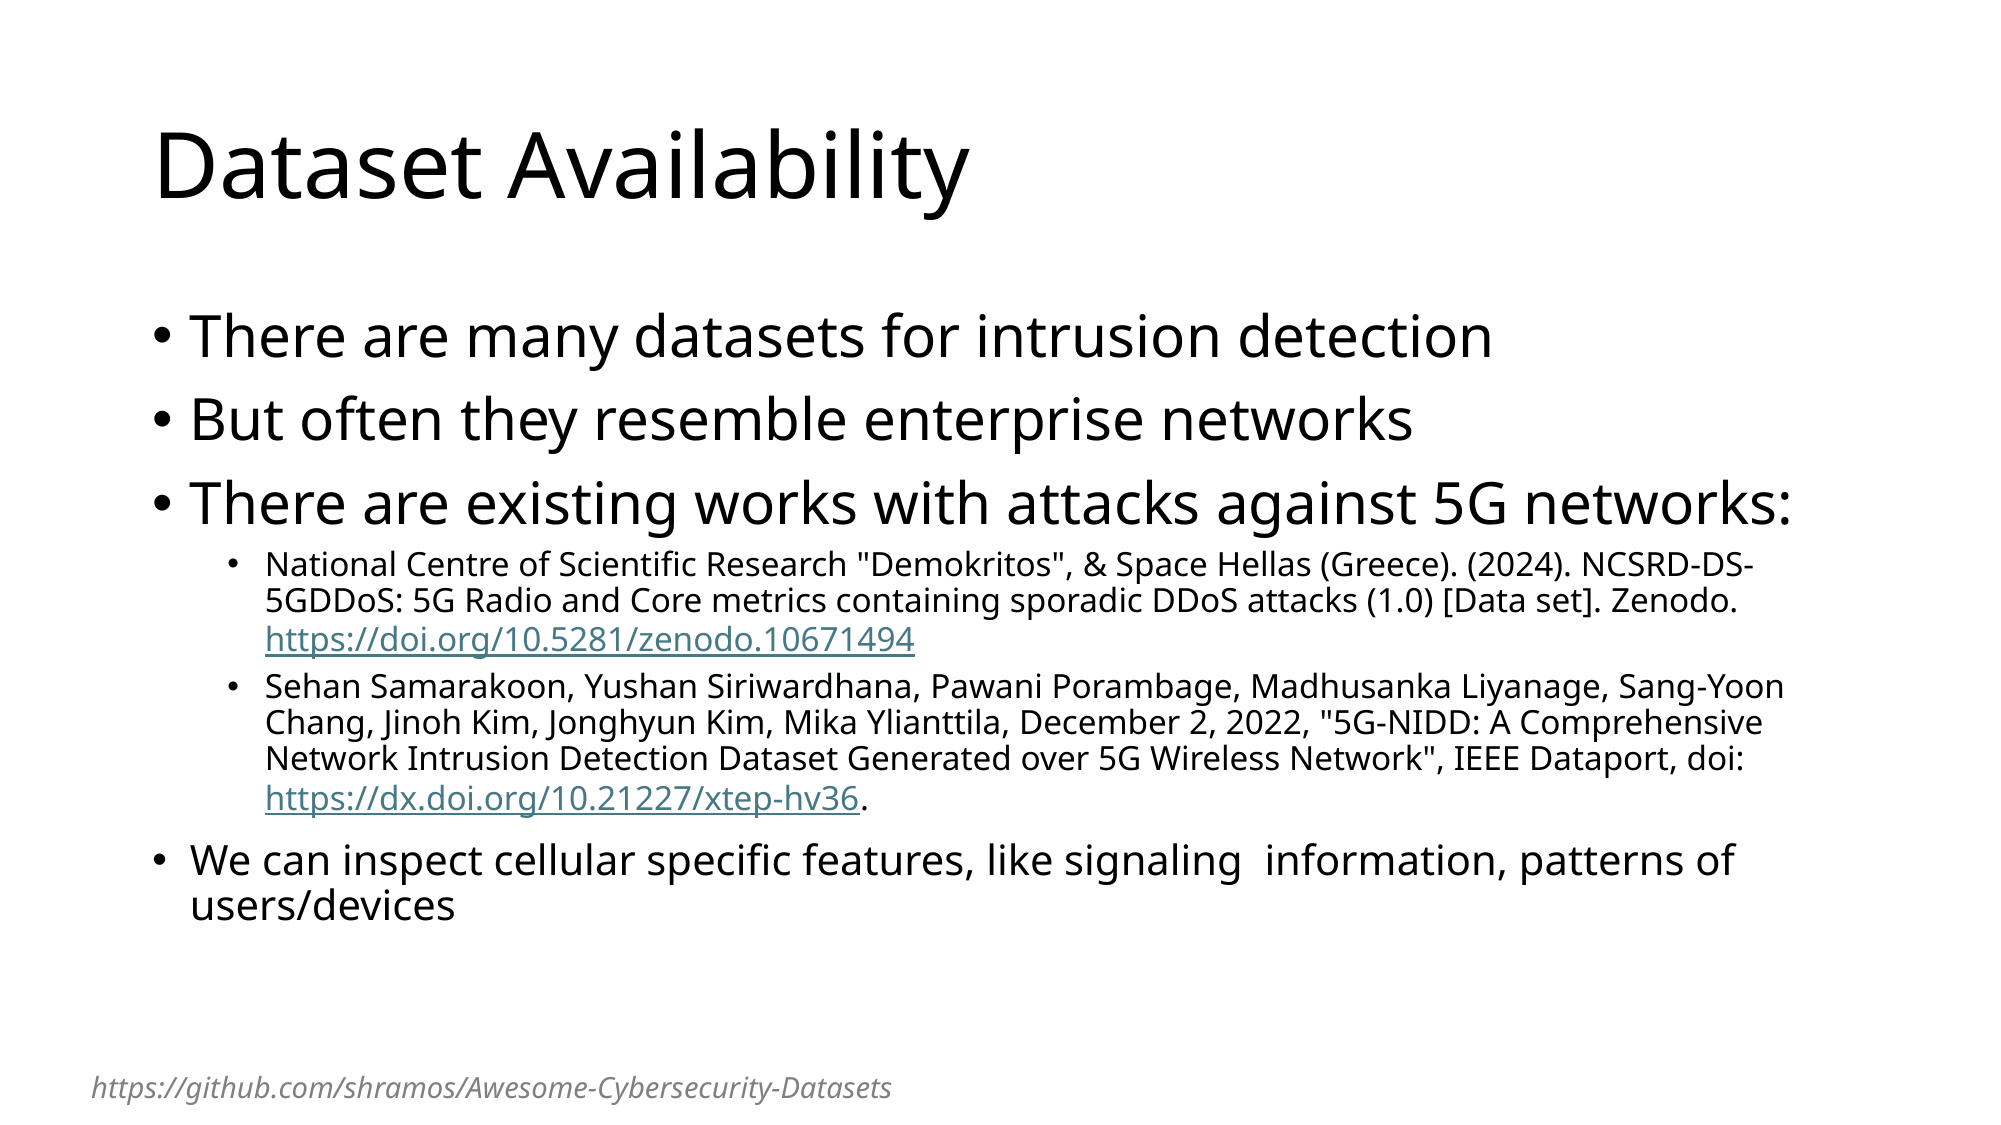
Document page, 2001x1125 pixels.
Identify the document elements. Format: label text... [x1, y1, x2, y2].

list There are many datasets for intrusion detection But often they resemble enterprise networks There are existing works with attacks against 5G networks: National Centre of Scientific Research "Demokritos", & Space Hellas (Greece). (2024). NCSRD-DS-5GDDoS: 5G Radio and Core metrics containing sporadic DDoS attacks (1.0) [Data set]. Zenodo. https://doi.org/10.5281/zenodo.10671494 Sehan Samarakoon, Yushan Siriwardhana, Pawani Porambage, Madhusanka Liyanage, Sang-Yoon Chang, Jinoh Kim, Jonghyun Kim, Mika Ylianttila, December 2, 2022, "5G-NIDD: A Comprehensive Network Intrusion Detection Dataset Generated over 5G Wireless Network", IEEE Dataport, doi: https://dx.doi.org/10.21227/xtep-hv36. We can inspect cellular specific features, like signaling information, patterns of users/devices [137, 299, 1863, 1014]
text_box https://github.com/shramos/Awesome-Cybersecurity-Datasets [76, 1062, 1240, 1112]
title Dataset Availability [137, 59, 1863, 278]
